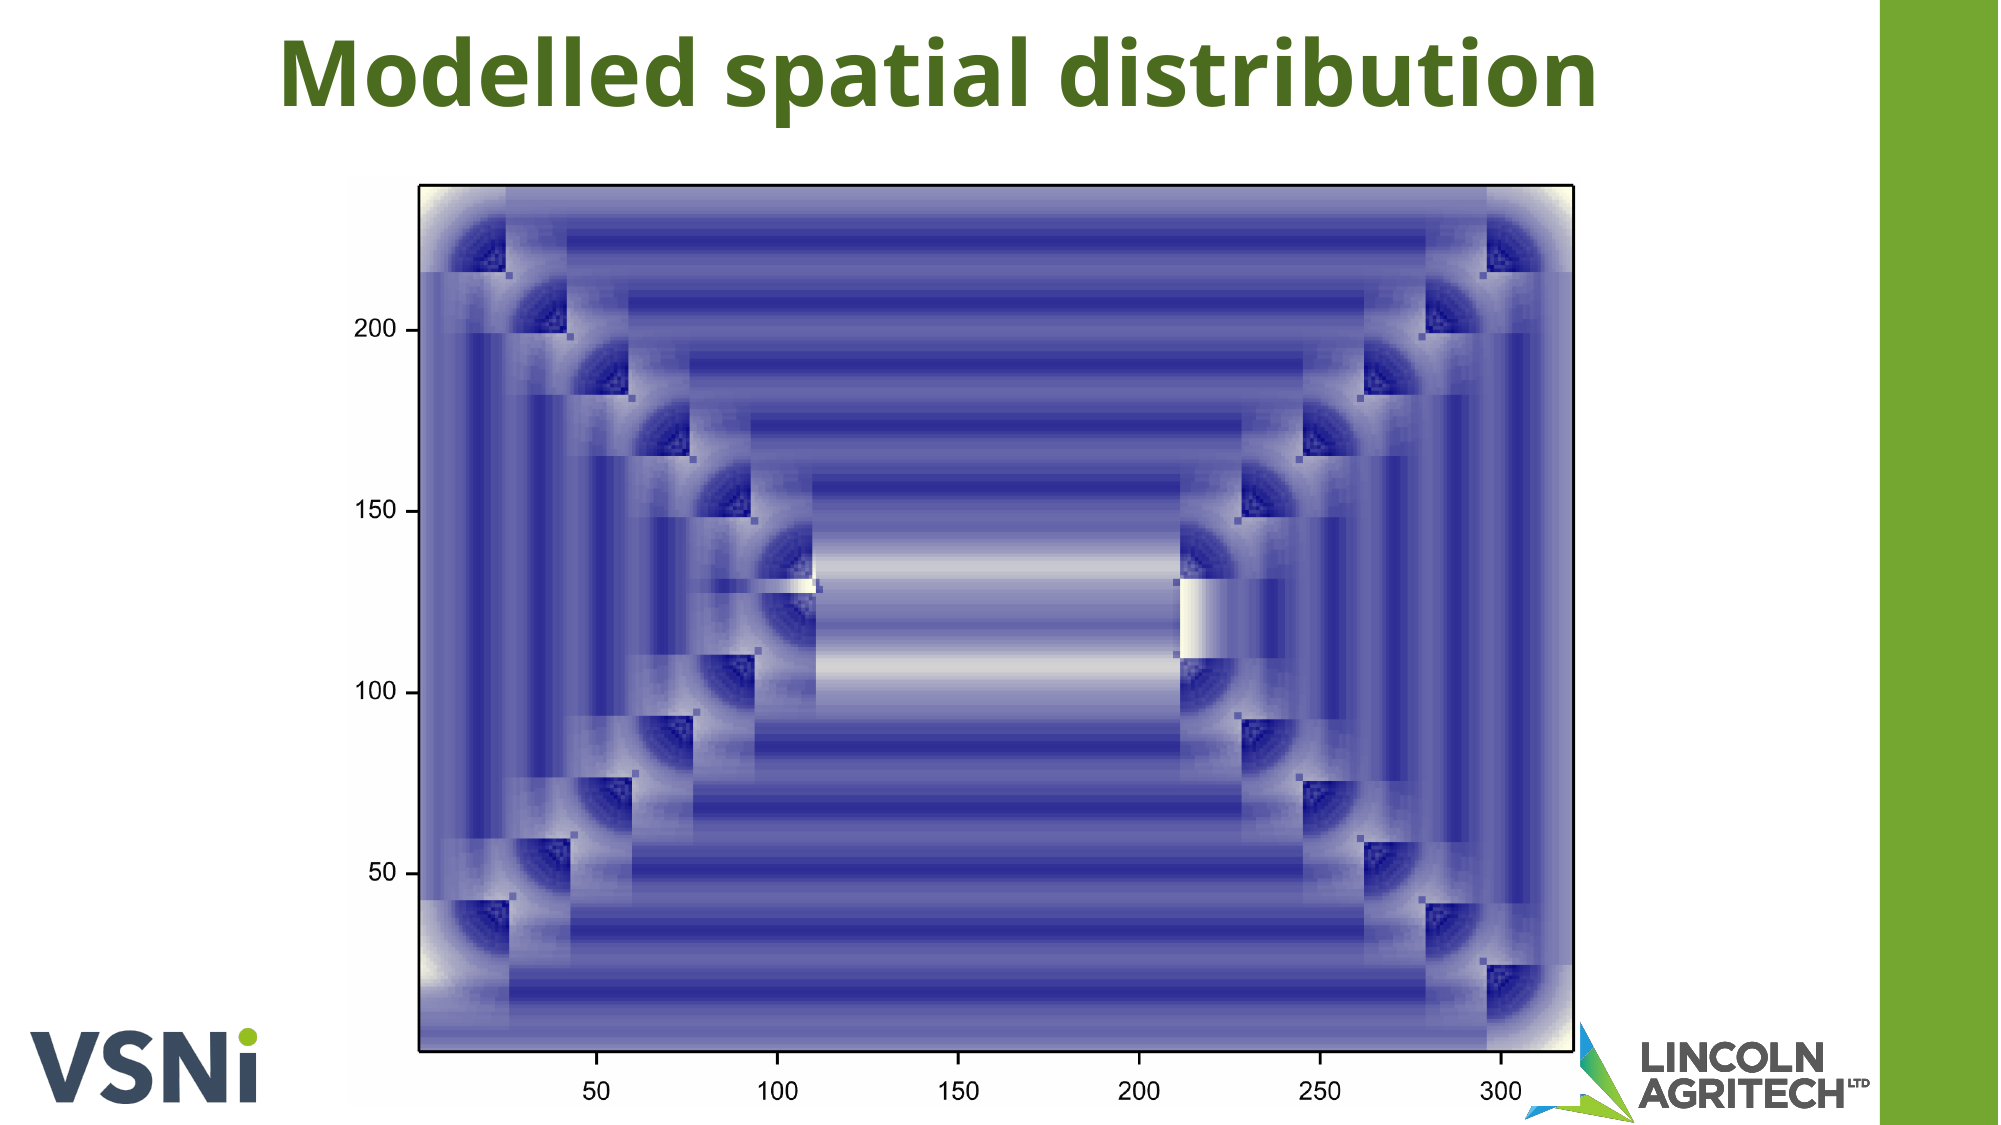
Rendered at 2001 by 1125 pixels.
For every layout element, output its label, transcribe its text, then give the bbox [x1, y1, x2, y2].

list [348, 176, 1581, 1122]
title Modelled spatial distribution [40, 0, 1863, 155]
picture [1521, 1013, 1878, 1125]
picture [30, 1028, 257, 1104]
